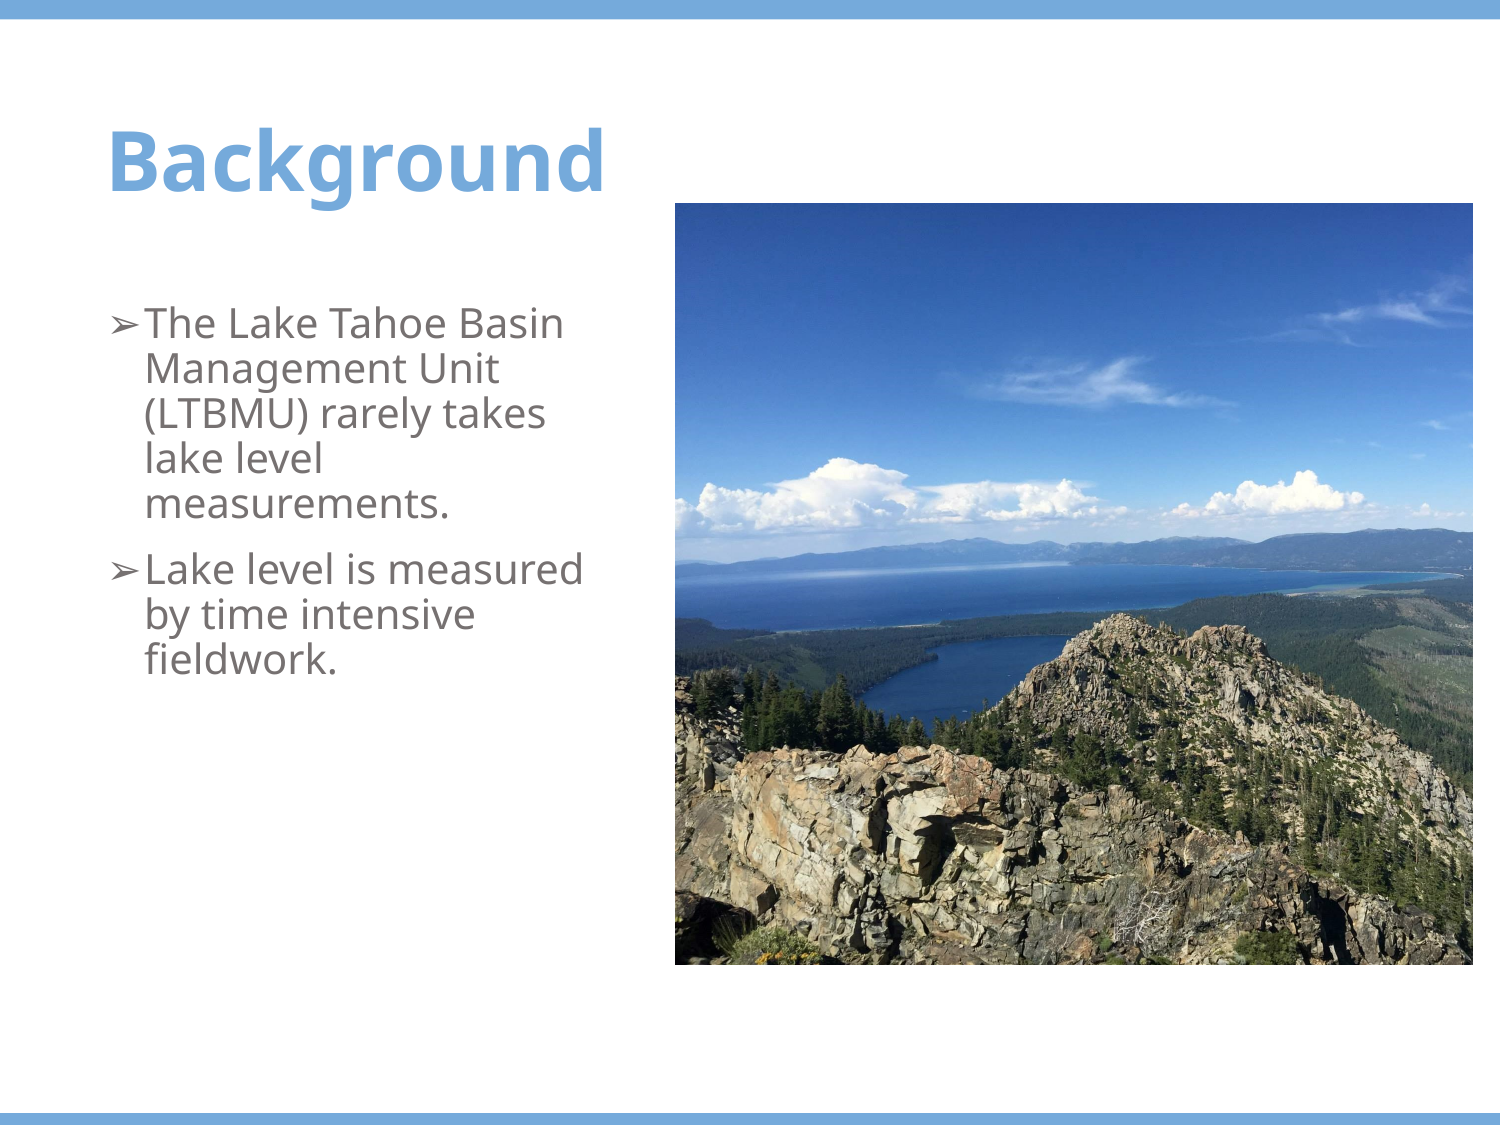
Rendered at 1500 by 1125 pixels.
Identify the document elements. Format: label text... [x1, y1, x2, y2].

list Background [90, 104, 675, 323]
picture [674, 202, 1474, 965]
list The Lake Tahoe Basin Management Unit (LTBMU) rarely takes lake level measurements. Lake level is measured by time intensive fieldwork. [54, 287, 644, 981]
